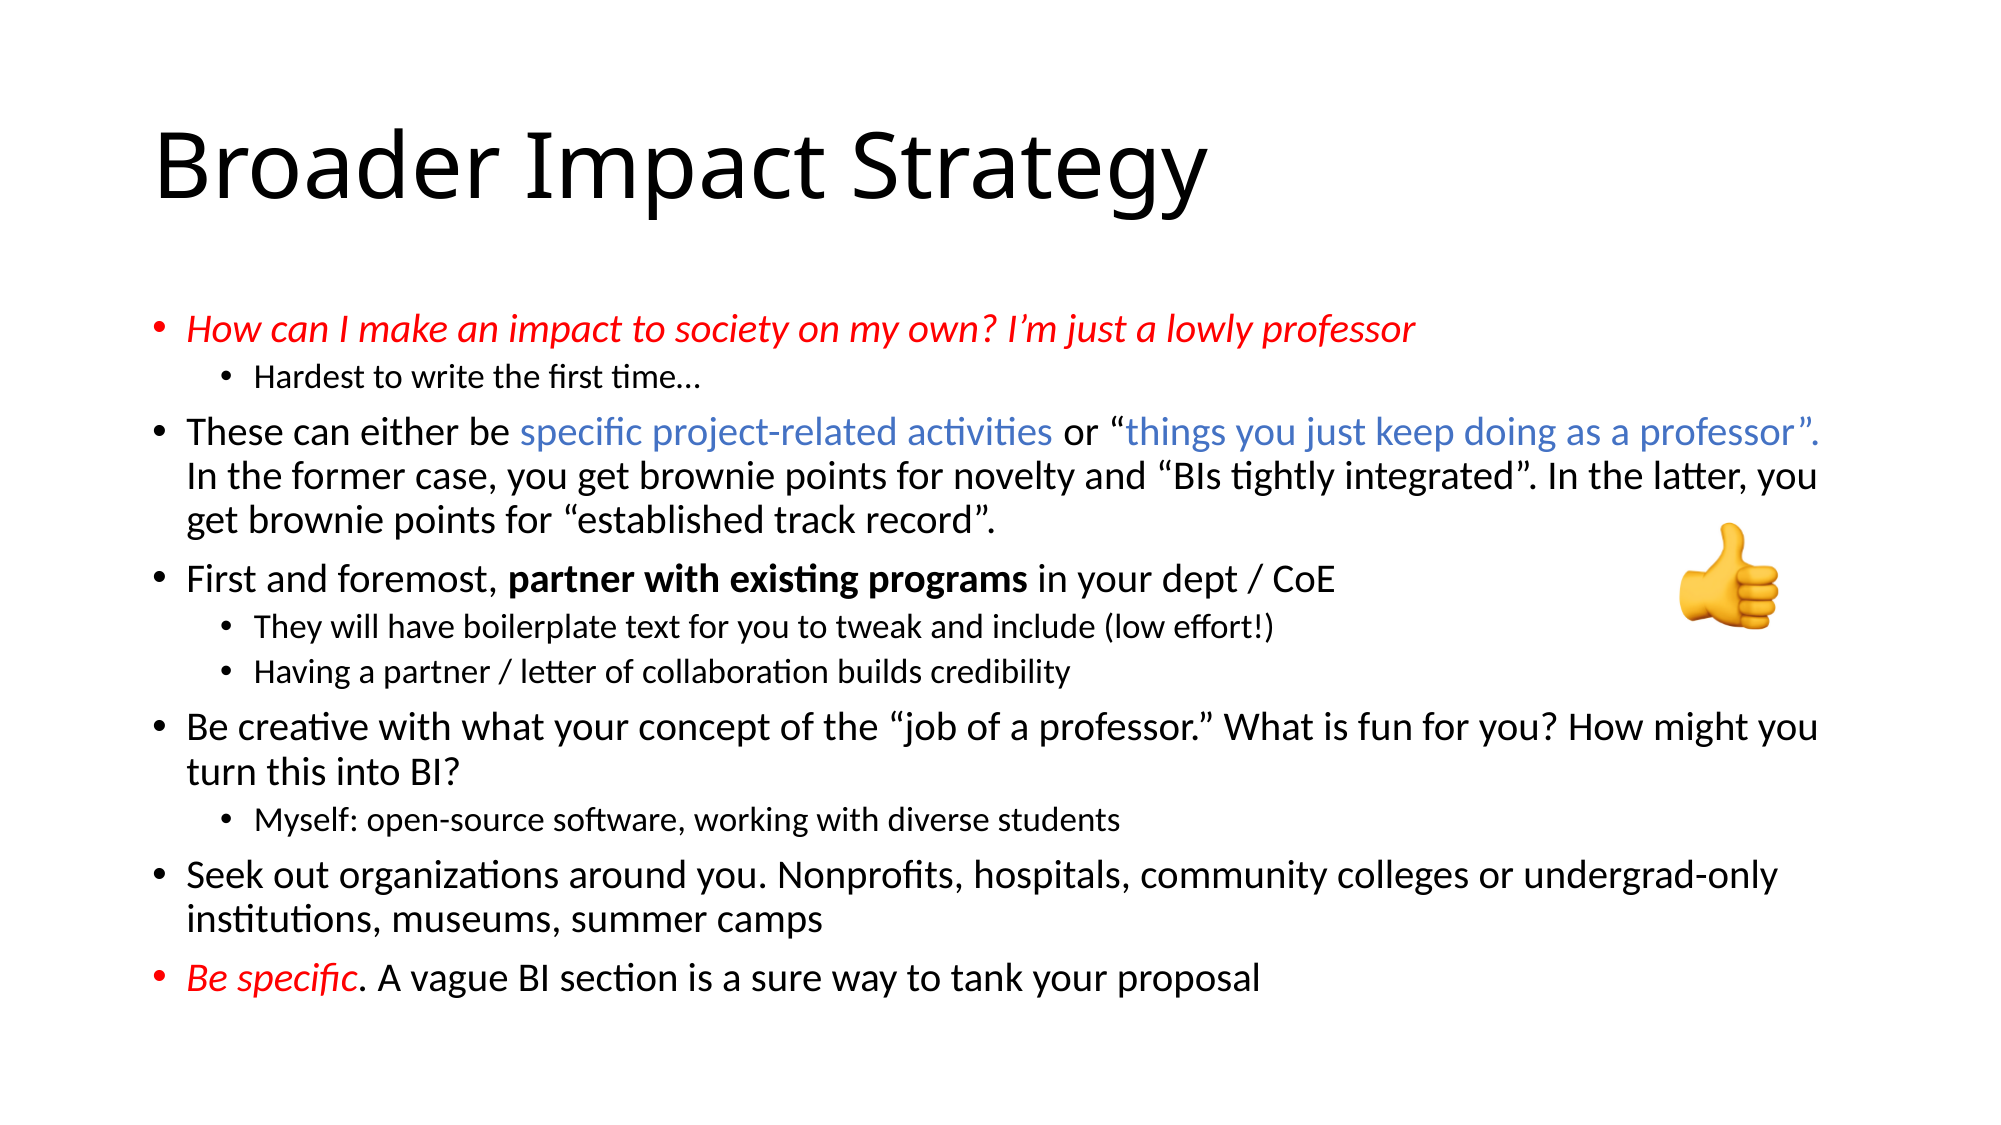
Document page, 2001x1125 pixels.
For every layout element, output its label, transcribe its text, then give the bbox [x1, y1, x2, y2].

picture [1675, 522, 1783, 630]
list How can I make an impact to society on my own? I’m just a lowly professor Hardest to write the first time… These can either be specific project-related activities or “things you just keep doing as a professor”. In the former case, you get brownie points for novelty and “BIs tightly integrated”. In the latter, you get brownie points for “established track record”. First and foremost, partner with existing programs in your dept / CoE They will have boilerplate text for you to tweak and include (low effort!) Having a partner / letter of collaboration builds credibility Be creative with what your concept of the “job of a professor.” What is fun for you? How might you turn this into BI? Myself: open-source software, working with diverse students Seek out organizations around you. Nonprofits, hospitals, community colleges or undergrad-only institutions, museums, summer camps Be specific. A vague BI section is a sure way to tank your proposal [137, 299, 1863, 1014]
title Broader Impact Strategy [137, 59, 1863, 278]
